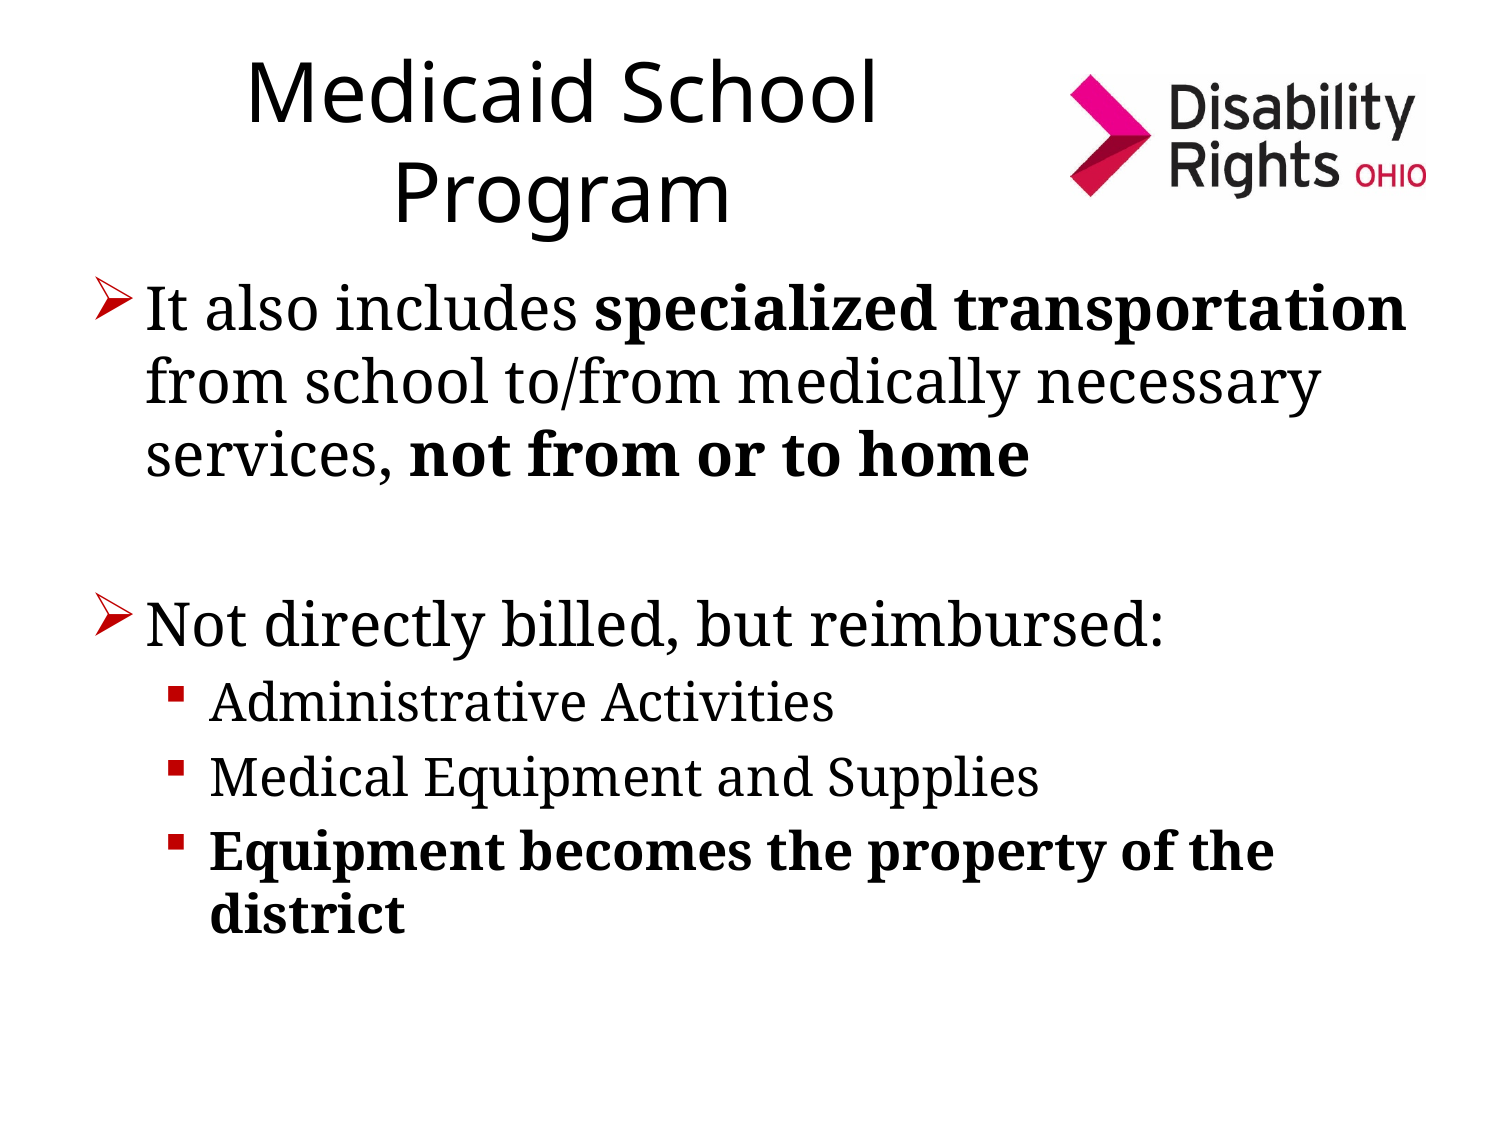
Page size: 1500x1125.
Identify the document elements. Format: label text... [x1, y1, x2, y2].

list It also includes specialized transportation from school to/from medically necessary services, not from or to home Not directly billed, but reimbursed: Administrative Activities Medical Equipment and Supplies Equipment becomes the property of the district [75, 262, 1425, 1005]
picture [1070, 74, 1426, 200]
title Medicaid School Program [75, 45, 1050, 233]
